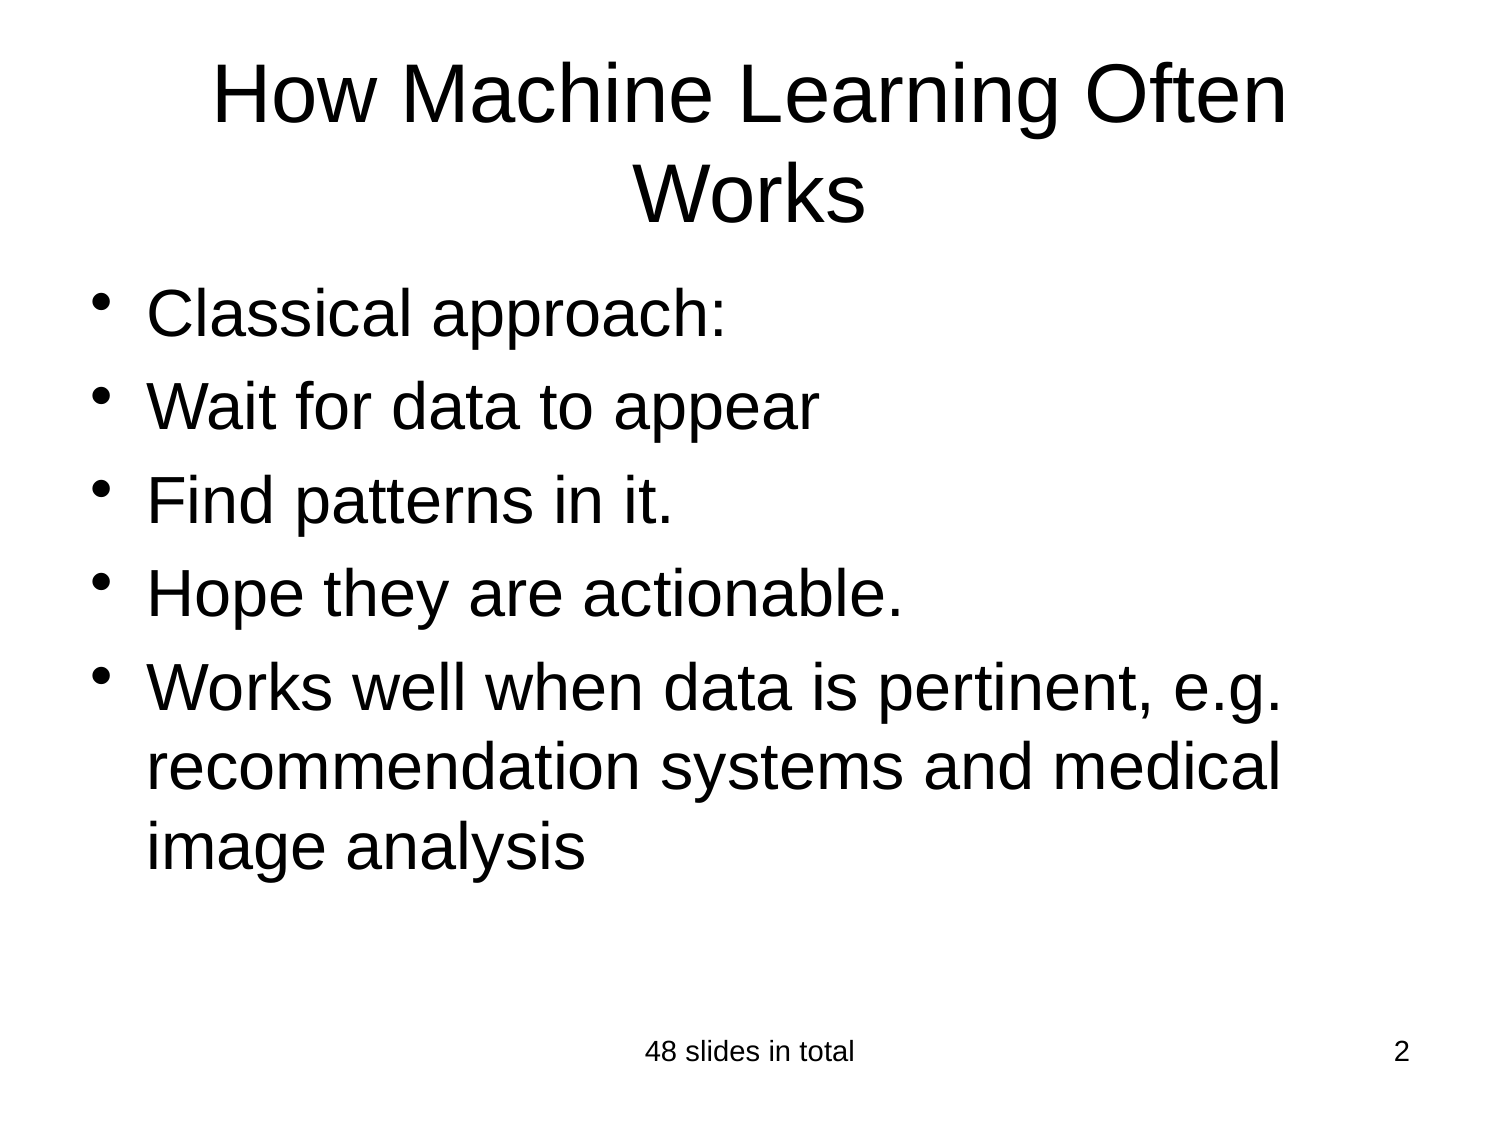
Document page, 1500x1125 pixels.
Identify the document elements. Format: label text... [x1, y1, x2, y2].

list Classical approach: Wait for data to appear Find patterns in it. Hope they are actionable. Works well when data is pertinent, e.g. recommendation systems and medical image analysis [75, 262, 1425, 1005]
footer 48 slides in total [512, 1024, 988, 1103]
title How Machine Learning Often Works [75, 45, 1425, 233]
slide_number 2 [1074, 1024, 1426, 1103]
